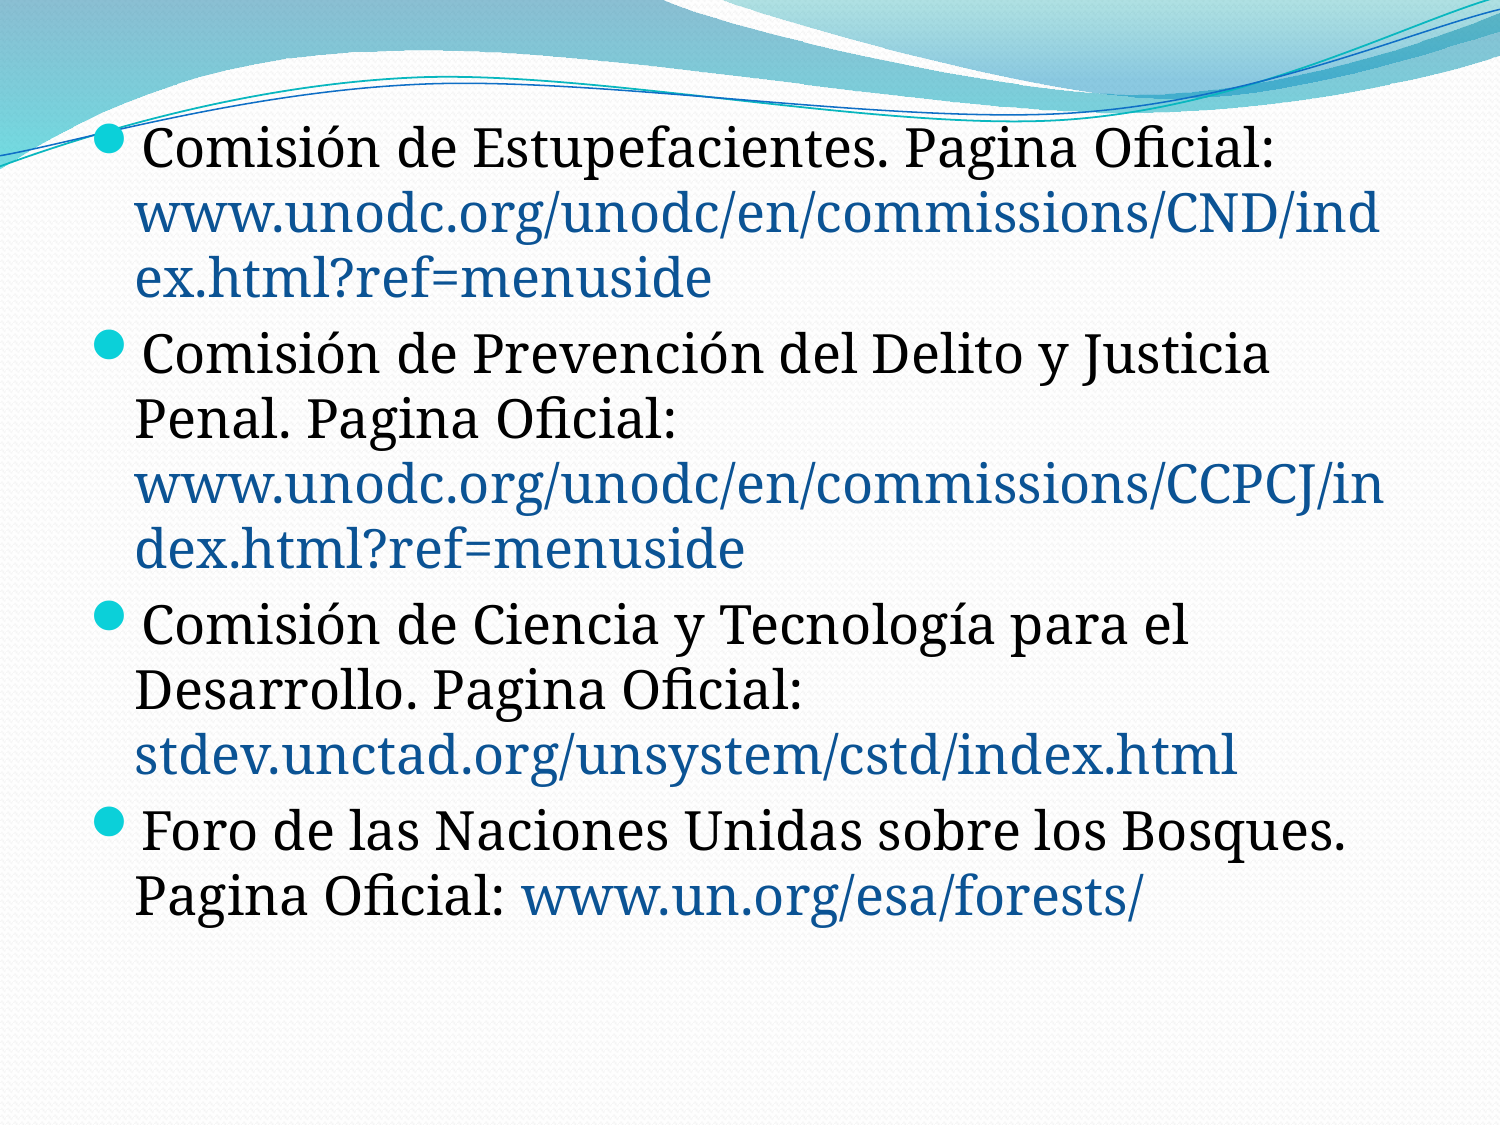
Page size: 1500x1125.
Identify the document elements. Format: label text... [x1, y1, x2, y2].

list Comisión de Estupefacientes. Pagina Oficial: www.unodc.org/unodc/en/commissions/CND/index.html?ref=menuside Comisión de Prevención del Delito y Justicia Penal. Pagina Oficial: www.unodc.org/unodc/en/commissions/CCPCJ/index.html?ref=menuside Comisión de Ciencia y Tecnología para el Desarrollo. Pagina Oficial: stdev.unctad.org/unsystem/cstd/index.html Foro de las Naciones Unidas sobre los Bosques. Pagina Oficial: www.un.org/esa/forests/ [75, 105, 1425, 1038]
